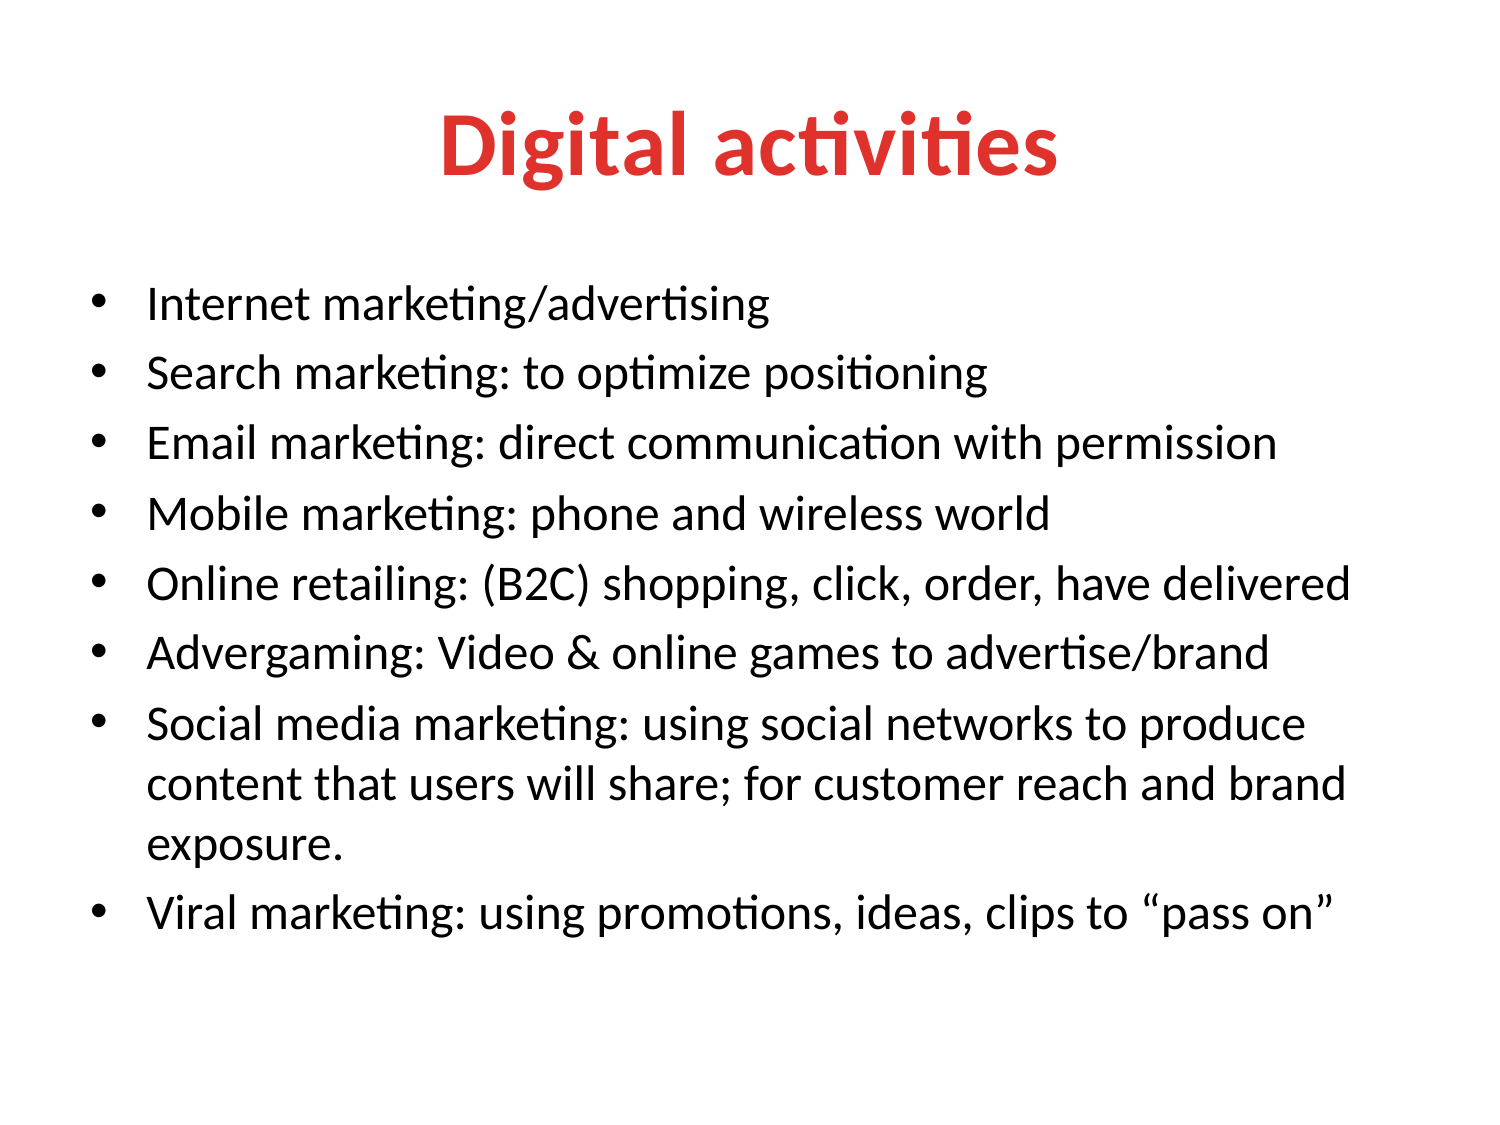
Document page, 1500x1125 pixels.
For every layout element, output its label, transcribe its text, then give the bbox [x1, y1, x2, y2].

title Digital activities [75, 45, 1425, 233]
list Internet marketing/advertising Search marketing: to optimize positioning Email marketing: direct communication with permission Mobile marketing: phone and wireless world Online retailing: (B2C) shopping, click, order, have delivered Advergaming: Video & online games to advertise/brand Social media marketing: using social networks to produce content that users will share; for customer reach and brand exposure. Viral marketing: using promotions, ideas, clips to “pass on” [75, 262, 1425, 1005]
